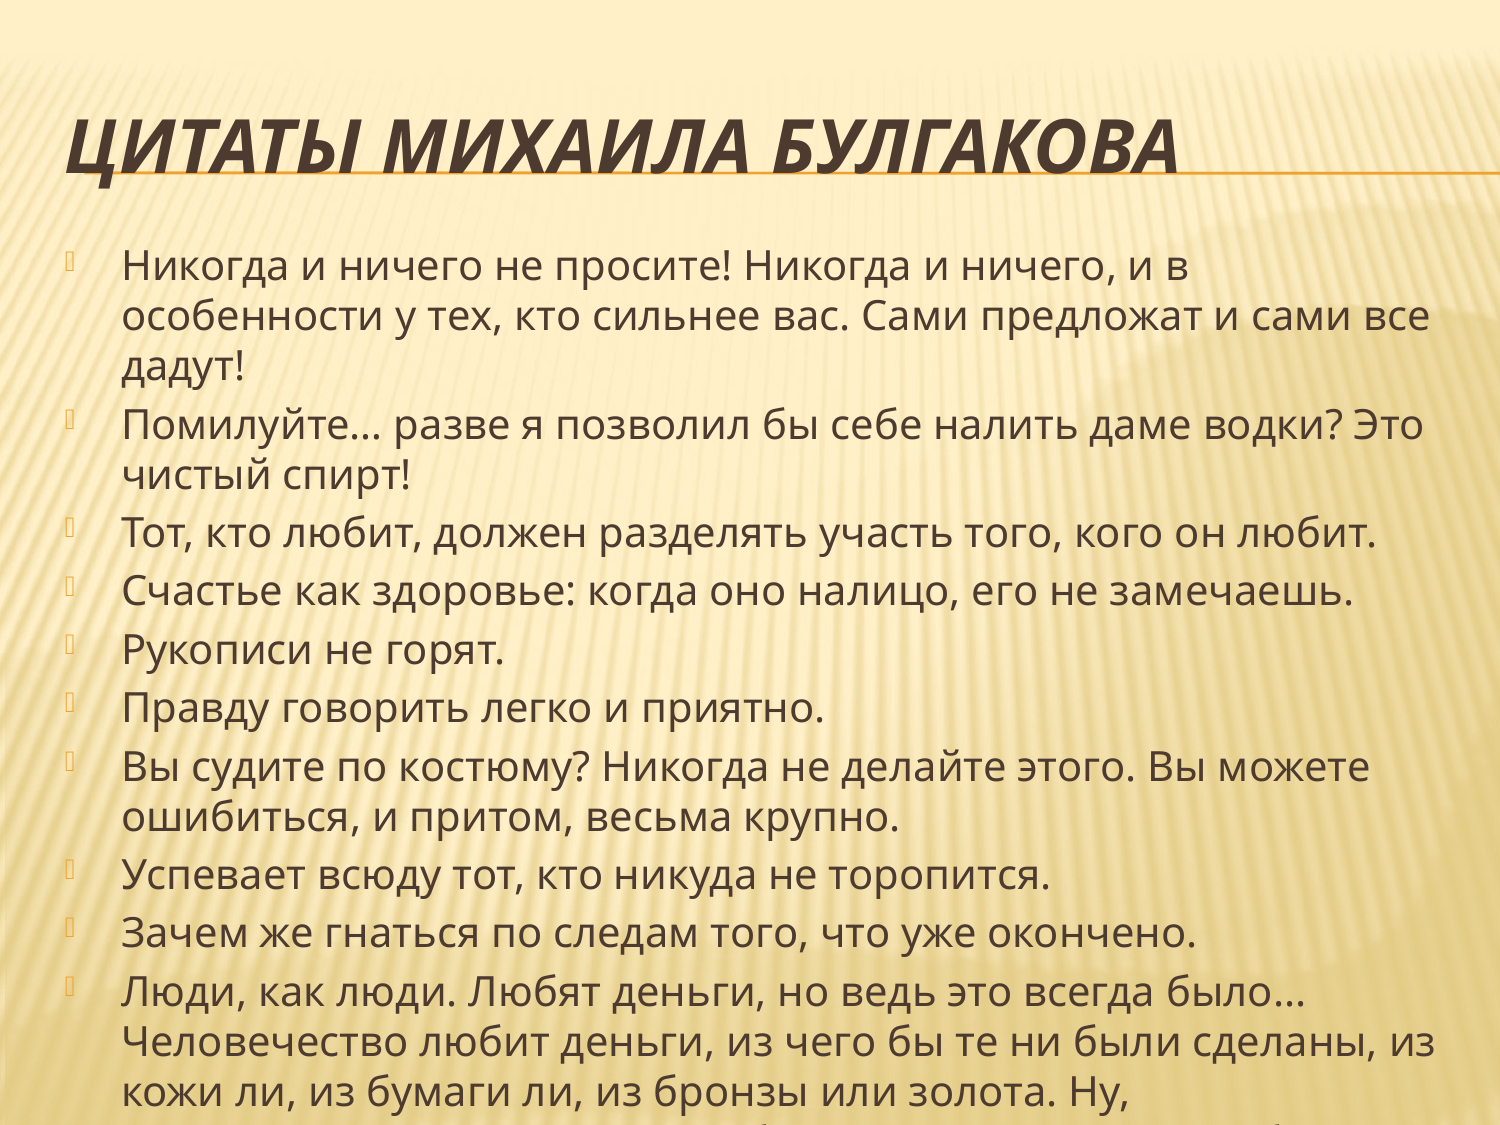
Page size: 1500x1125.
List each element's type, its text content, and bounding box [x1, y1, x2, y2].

list Никогда и ничего не просите! Никогда и ничего, и в особенности у тех, кто сильнее вас. Сами предложат и сами все дадут! Помилуйте… разве я позволил бы себе налить даме водки? Это чистый спирт! Тот, кто любит, должен разделять участь того, кого он любит. Счастье как здоровье: когда оно налицо, его не замечаешь. Рукописи не горят. Правду говорить легко и приятно. Вы судите по костюму? Никогда не делайте этого. Вы можете ошибиться, и притом, весьма крупно. Успевает всюду тот, кто никуда не торопится. Зачем же гнаться по следам того, что уже окончено. Люди, как люди. Любят деньги, но ведь это всегда было... Человечество любит деньги, из чего бы те ни были сделаны, из кожи ли, из бумаги ли, из бронзы или золота. Ну, легкомысленны... ну, что ж... обыкновенные люди... в общем, напоминают прежних... квартирный вопрос только испортил их... [50, 231, 1475, 1106]
title Цитаты Михаила Булгакова [50, 75, 1475, 213]
